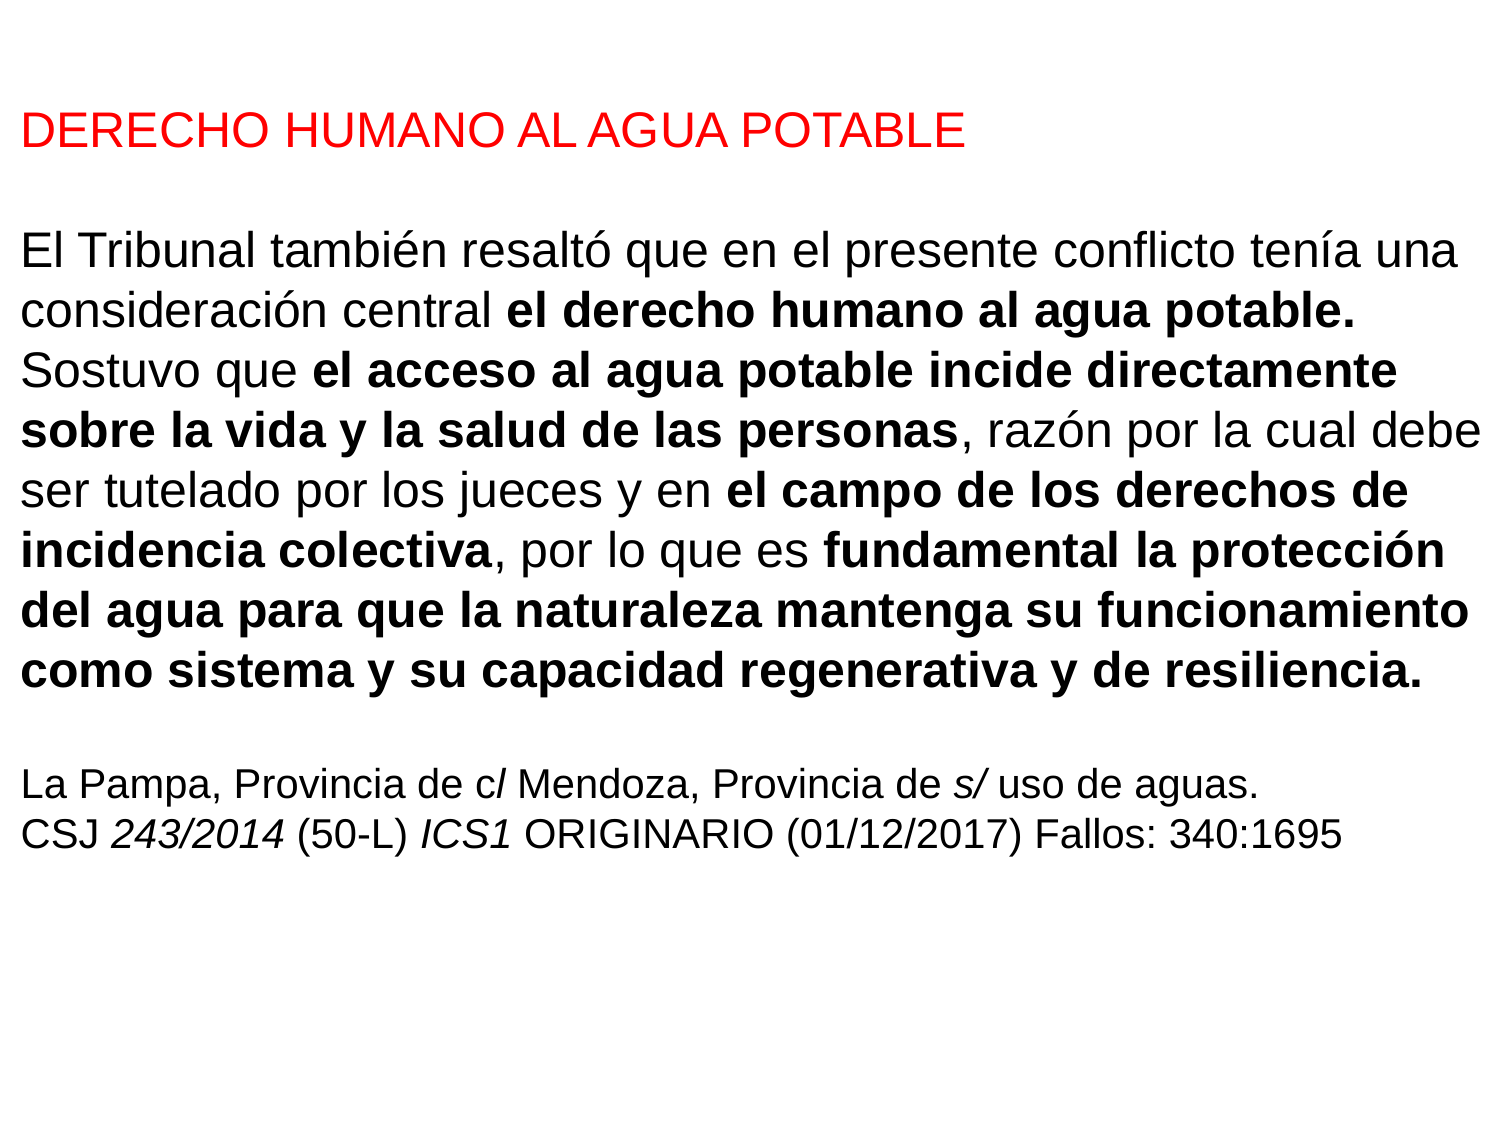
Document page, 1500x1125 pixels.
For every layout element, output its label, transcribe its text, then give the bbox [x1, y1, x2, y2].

text_box DERECHO HUMANO AL AGUA POTABLE El Tribunal también resaltó que en el presente conflicto tenía una consideración central el derecho humano al agua potable. Sostuvo que el acceso al agua potable incide directamente sobre la vida y la salud de las personas, razón por la cual debe ser tutelado por los jueces y en el campo de los derechos de incidencia colectiva, por lo que es fundamental la protección del agua para que la naturaleza mantenga su funcionamiento como sistema y su capacidad regenerativa y de resiliencia. La Pampa, Provincia de cl Mendoza, Provincia de s/ uso de aguas. CSJ 243/2014 (50-L) ICS1 ORIGINARIO (01/12/2017) Fallos: 340:1695 [5, 89, 1500, 1045]
